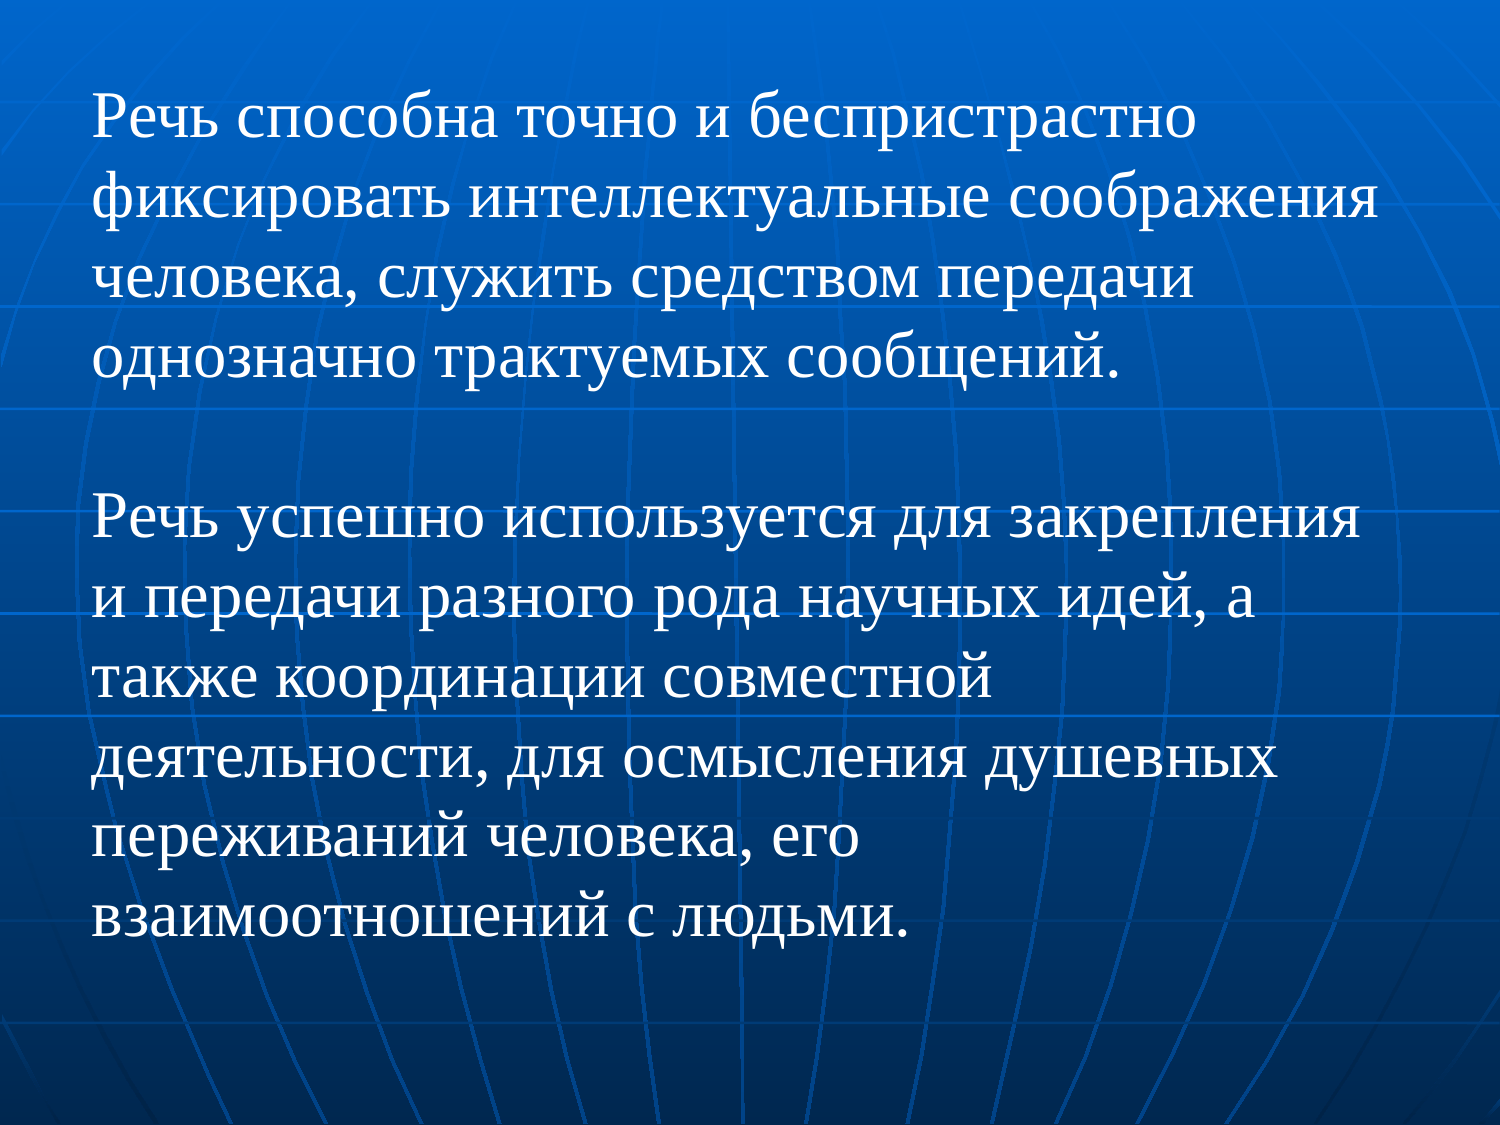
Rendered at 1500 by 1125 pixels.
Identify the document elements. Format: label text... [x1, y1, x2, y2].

text_box Речь способна точно и беспристрастно фиксировать интеллектуальные соображения человека, служить средством передачи однозначно трактуемых сообщений. Речь успешно используется для закрепления и передачи разного рода научных идей, а также координации совместной деятельности, для осмысления душевных переживаний человека, его взаимоотношений с людьми. [77, 63, 1412, 1125]
